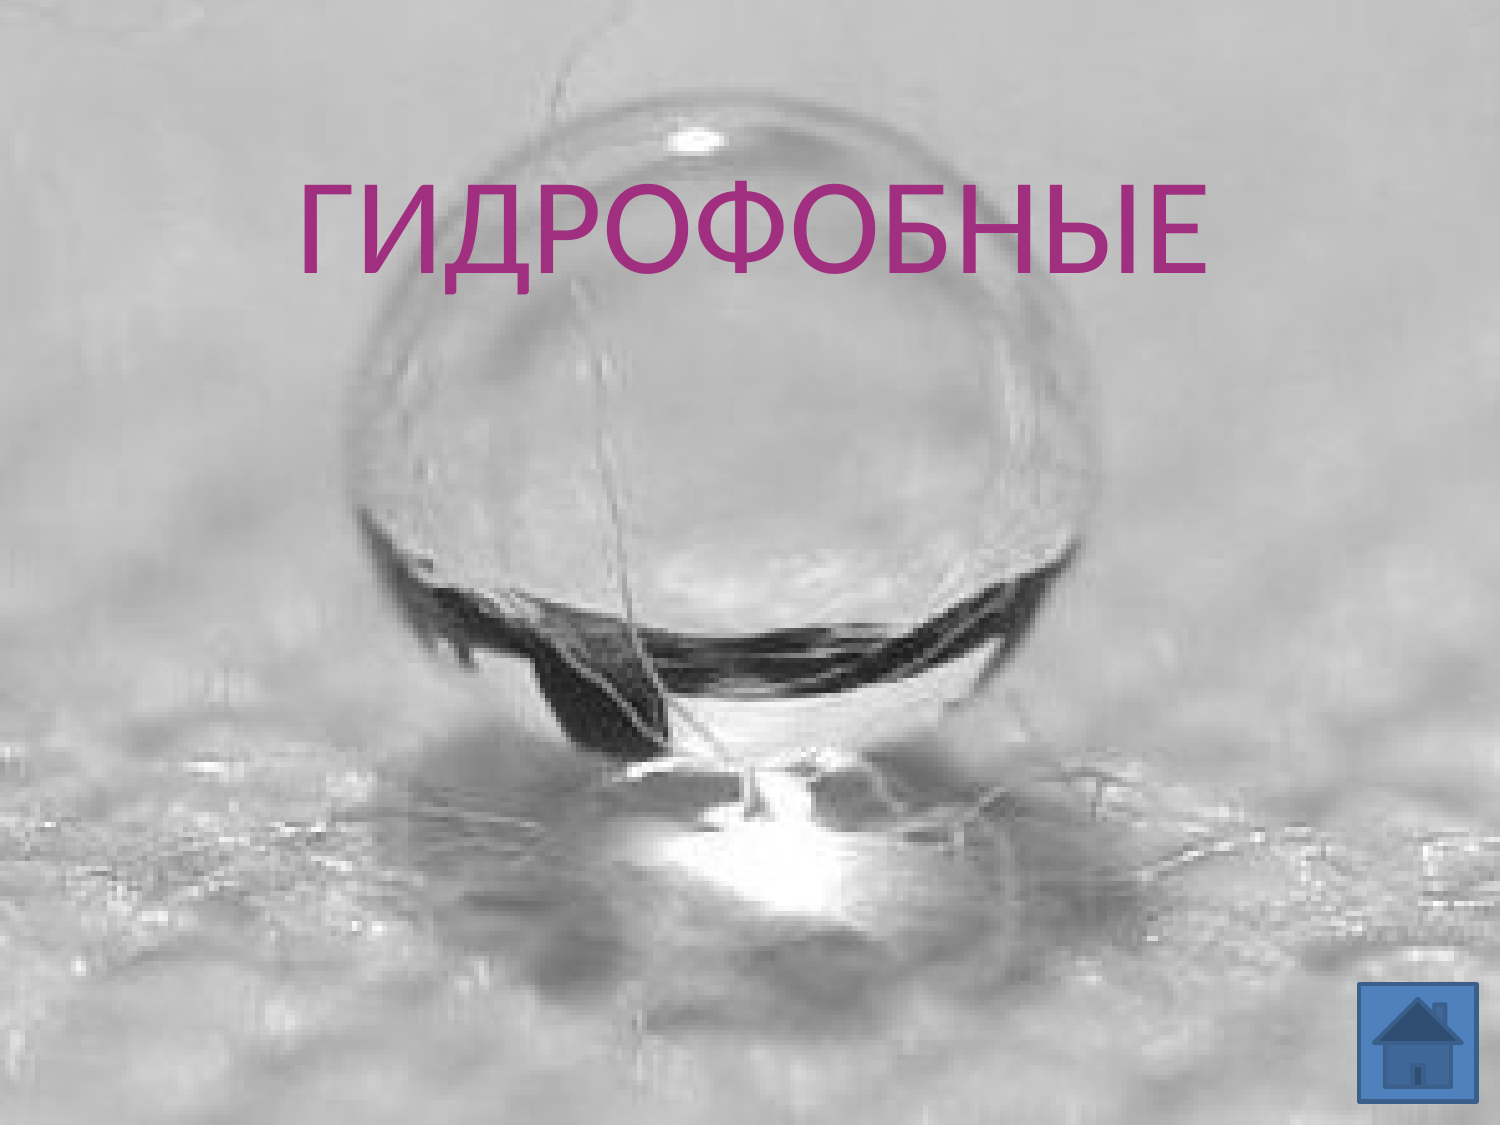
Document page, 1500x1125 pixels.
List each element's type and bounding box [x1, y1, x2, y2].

list [0, 0, 1500, 1125]
